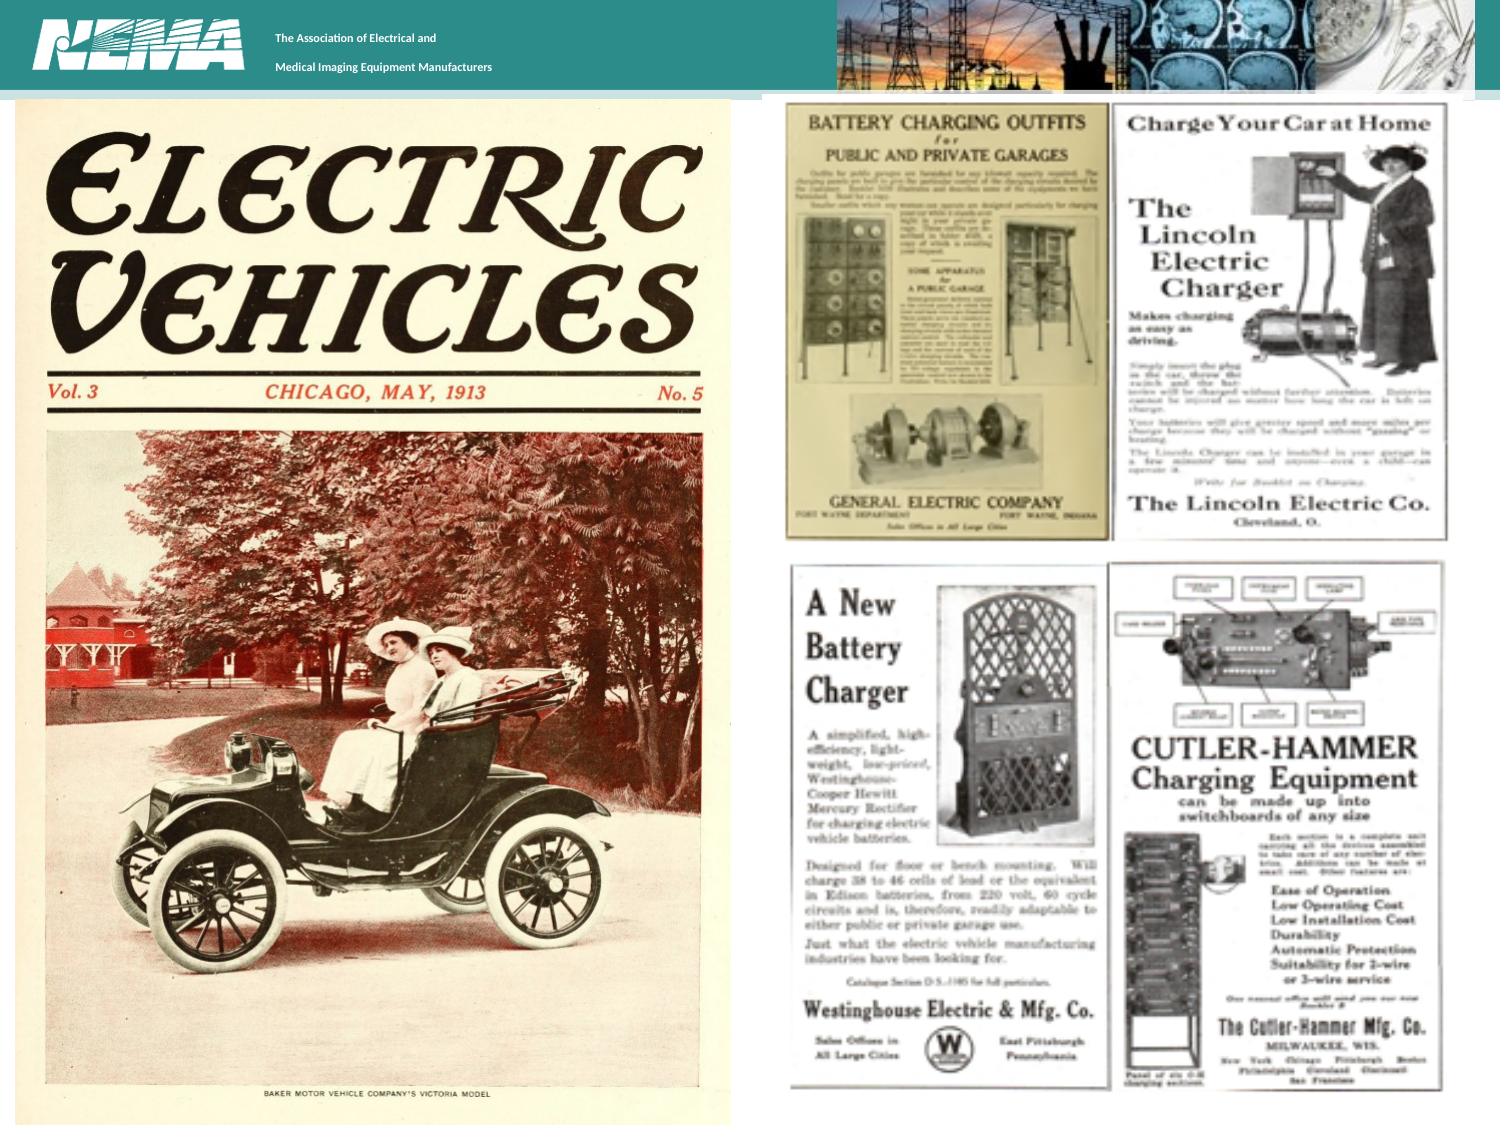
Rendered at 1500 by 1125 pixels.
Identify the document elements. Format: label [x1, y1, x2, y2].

picture [837, 0, 1475, 89]
picture [15, 99, 732, 1125]
list [762, 93, 1463, 1125]
picture [32, 18, 246, 71]
